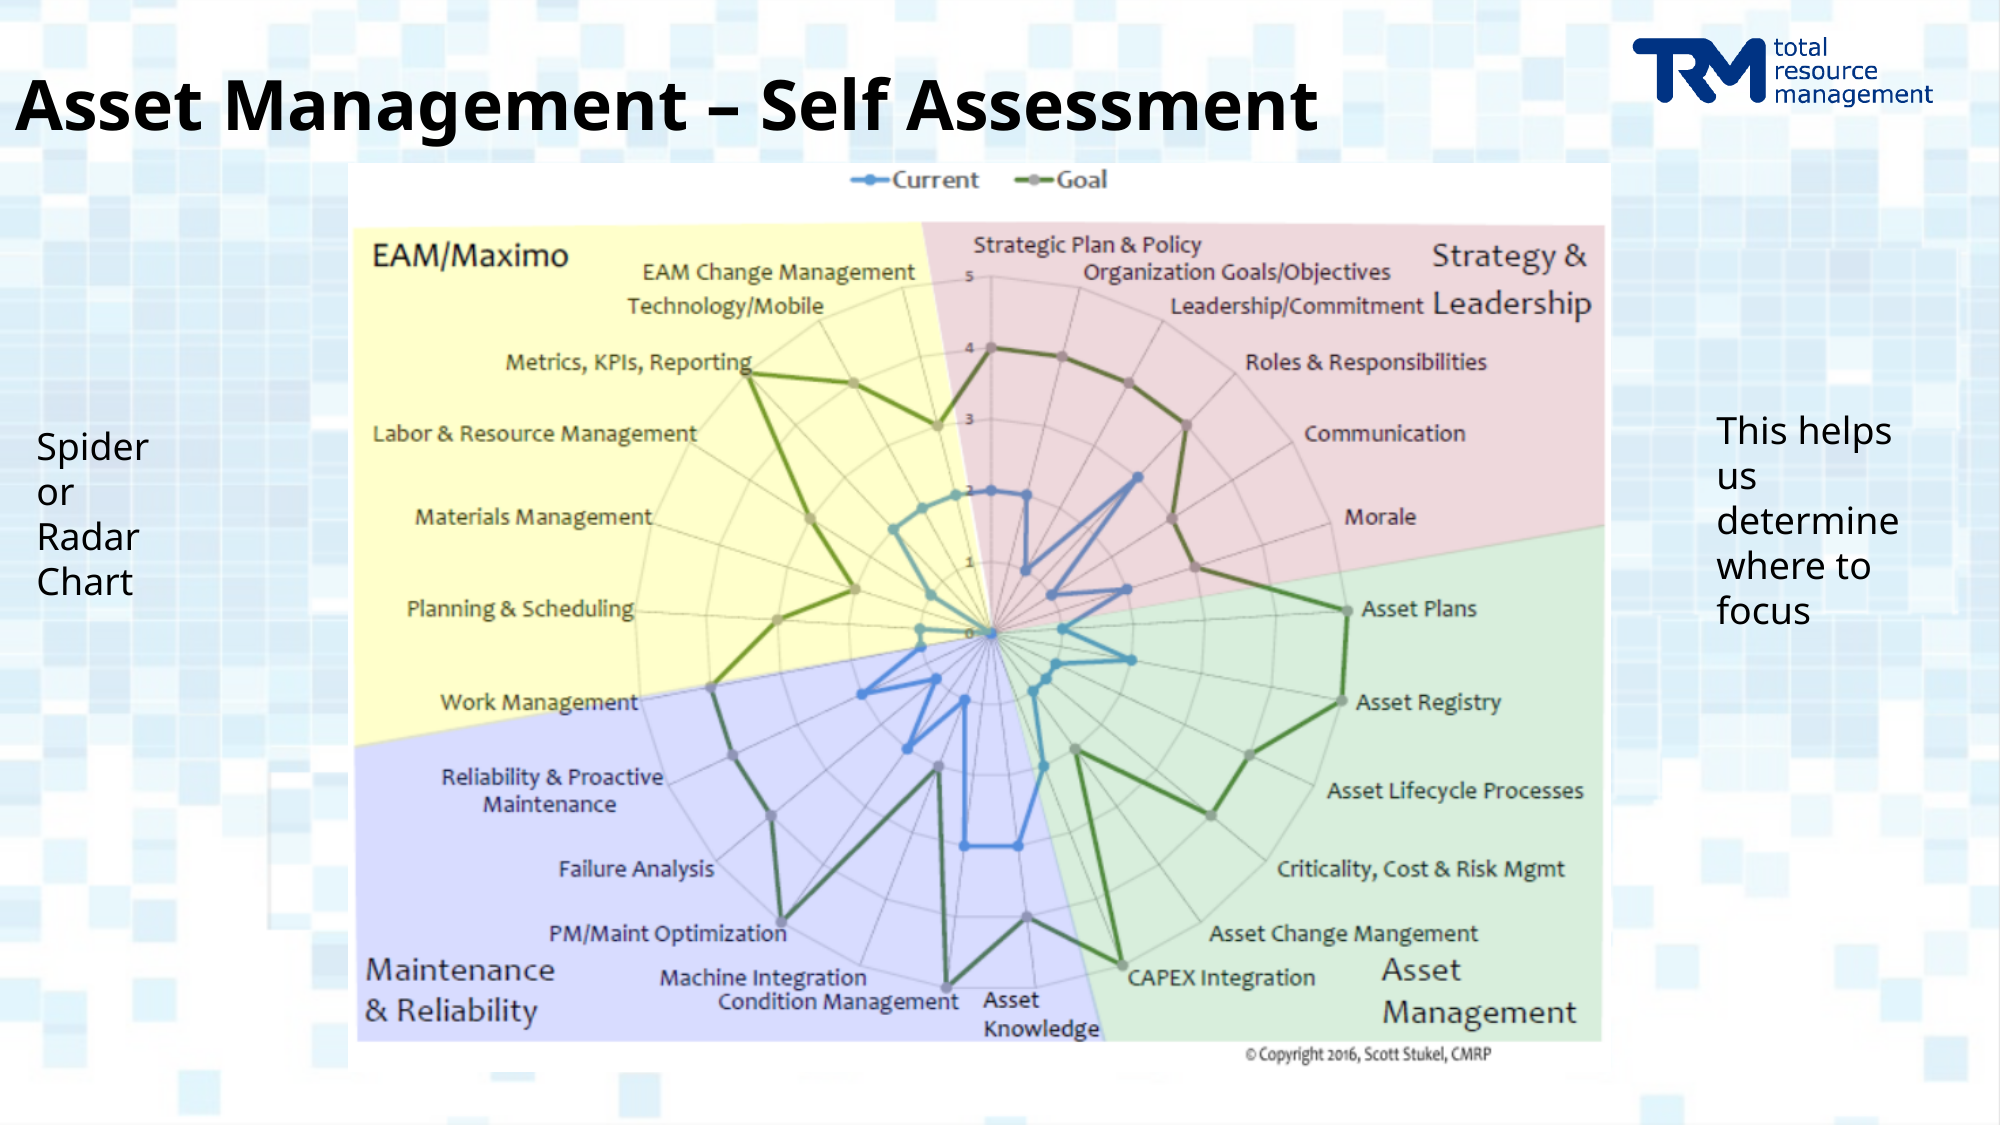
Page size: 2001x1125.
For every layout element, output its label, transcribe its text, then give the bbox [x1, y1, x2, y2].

title Asset Management – Self Assessment [0, 42, 1585, 173]
text_box Spider or Radar Chart [21, 415, 274, 611]
picture [348, 163, 1611, 1072]
text_box This helps us determine where to focus [1701, 399, 1953, 640]
picture [1632, 37, 1933, 108]
